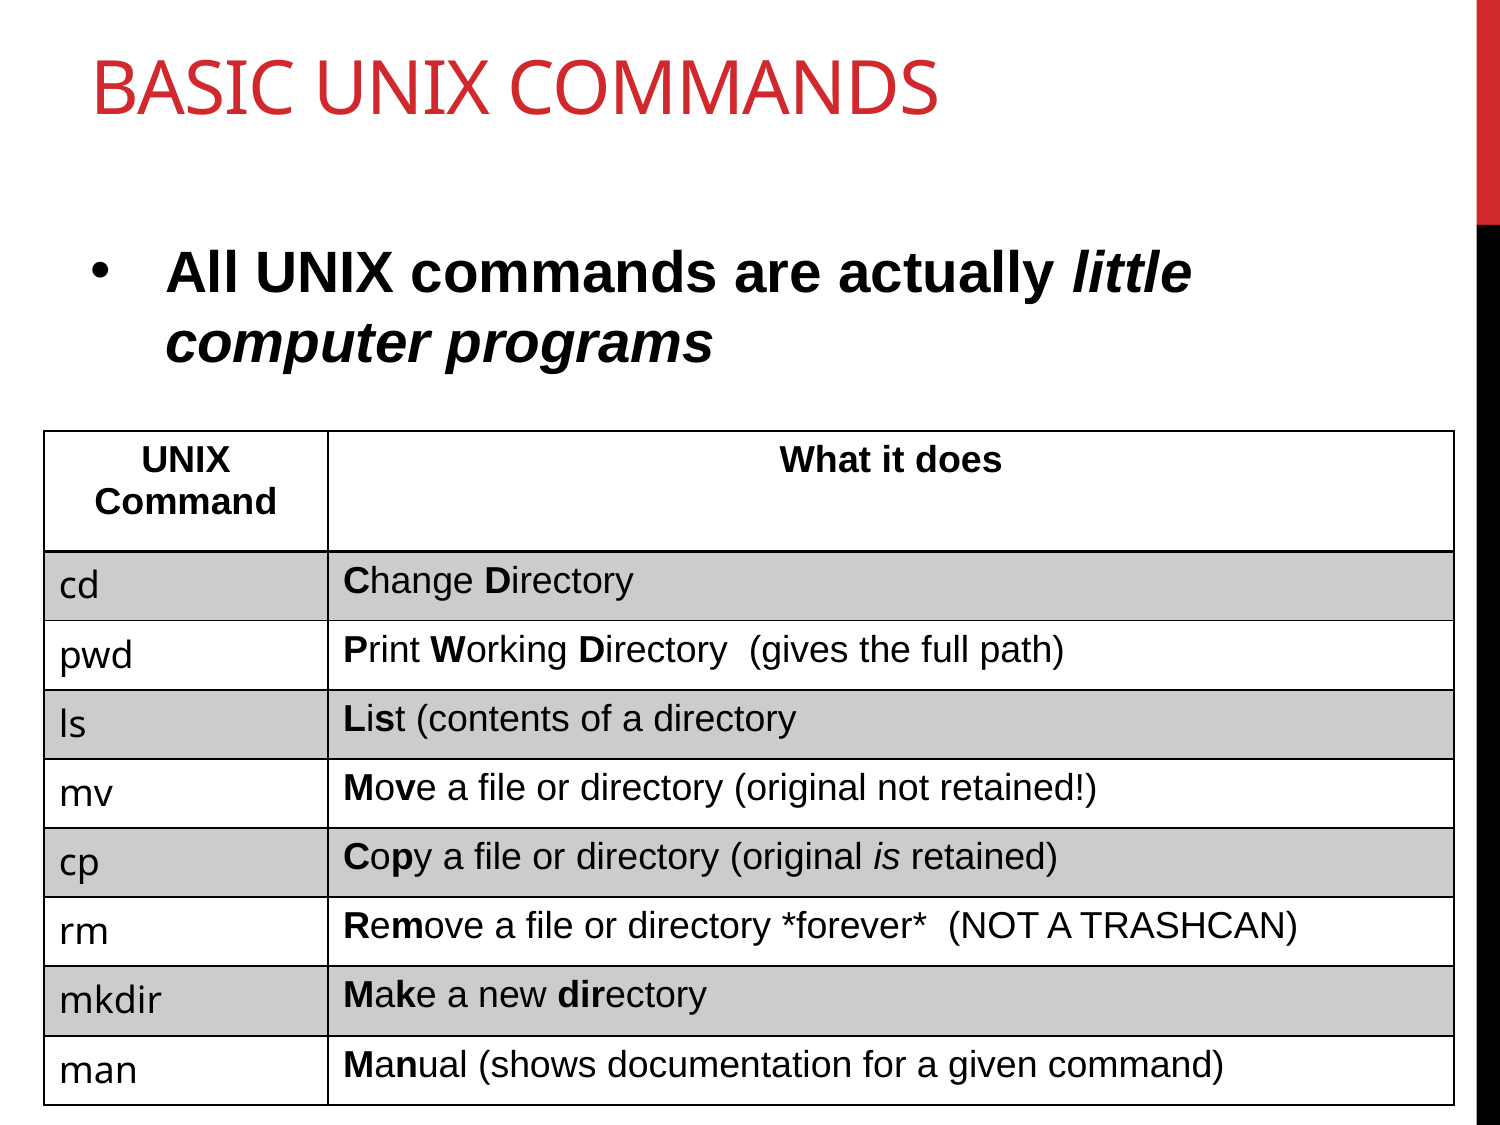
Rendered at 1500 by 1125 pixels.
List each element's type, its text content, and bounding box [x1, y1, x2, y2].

table_cell man [45, 1037, 327, 1104]
table_header UNIX Command [45, 432, 327, 550]
table_cell List (contents of a directory [329, 691, 1453, 758]
table_header What it does [329, 432, 1453, 550]
table_cell rm [45, 898, 327, 965]
table_cell Move a file or directory (original not retained!) [329, 760, 1453, 827]
table_cell cp [45, 829, 327, 896]
table_cell mv [45, 760, 327, 827]
table_cell Remove a file or directory *forever* (NOT A TRASHCAN) [329, 898, 1453, 965]
text_box basic unix commands [74, 23, 1210, 137]
table_cell Copy a file or directory (original is retained) [329, 829, 1453, 896]
table_cell pwd [45, 621, 327, 689]
table_cell Manual (shows documentation for a given command) [329, 1037, 1453, 1104]
list All UNIX commands are actually little computer programs [75, 226, 1325, 430]
table_cell Make a new directory [329, 967, 1453, 1035]
table_cell mkdir [45, 967, 327, 1035]
table_cell ls [45, 691, 327, 758]
table_cell Change Directory [329, 553, 1453, 620]
table_cell Print Working Directory (gives the full path) [329, 621, 1453, 689]
table_cell cd [45, 553, 327, 620]
